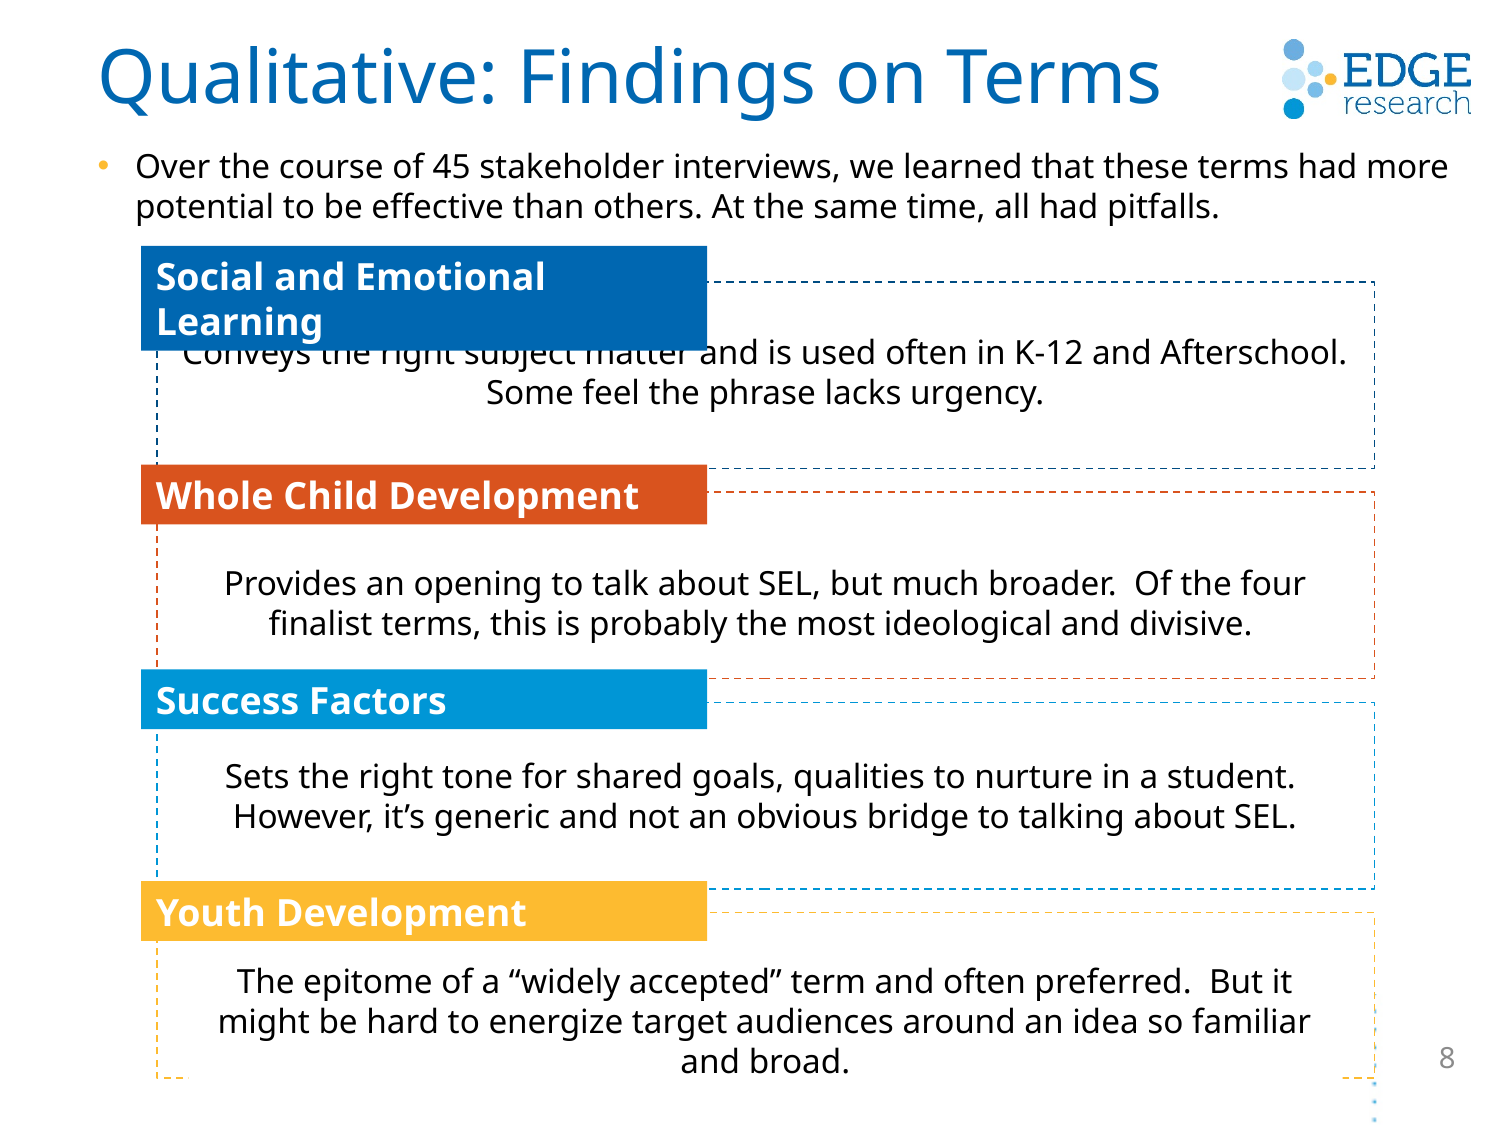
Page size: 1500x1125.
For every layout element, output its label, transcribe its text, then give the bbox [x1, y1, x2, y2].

text_box Youth Development [141, 881, 708, 941]
text_box The epitome of a “widely accepted” term and often preferred. But it might be hard to energize target audiences around an idea so familiar and broad. [188, 952, 1343, 1088]
text_box [156, 912, 1375, 1079]
picture [1282, 39, 1471, 119]
text_box Social and Emotional Learning [141, 245, 708, 351]
picture [1369, 1090, 1384, 1125]
text_box [156, 702, 1375, 890]
slide_number 8 [1360, 1029, 1471, 1090]
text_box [156, 281, 1375, 469]
text_box Success Factors [141, 669, 708, 730]
text_box Whole Child Development [141, 464, 708, 525]
picture [1375, 994, 1384, 1029]
text_box [156, 491, 1375, 679]
title Qualitative: Findings on Terms [82, 0, 1258, 137]
list Over the course of 45 stakeholder interviews, we learned that these terms had more potential to be effective than others. At the same time, all had pitfalls. [82, 137, 1471, 259]
